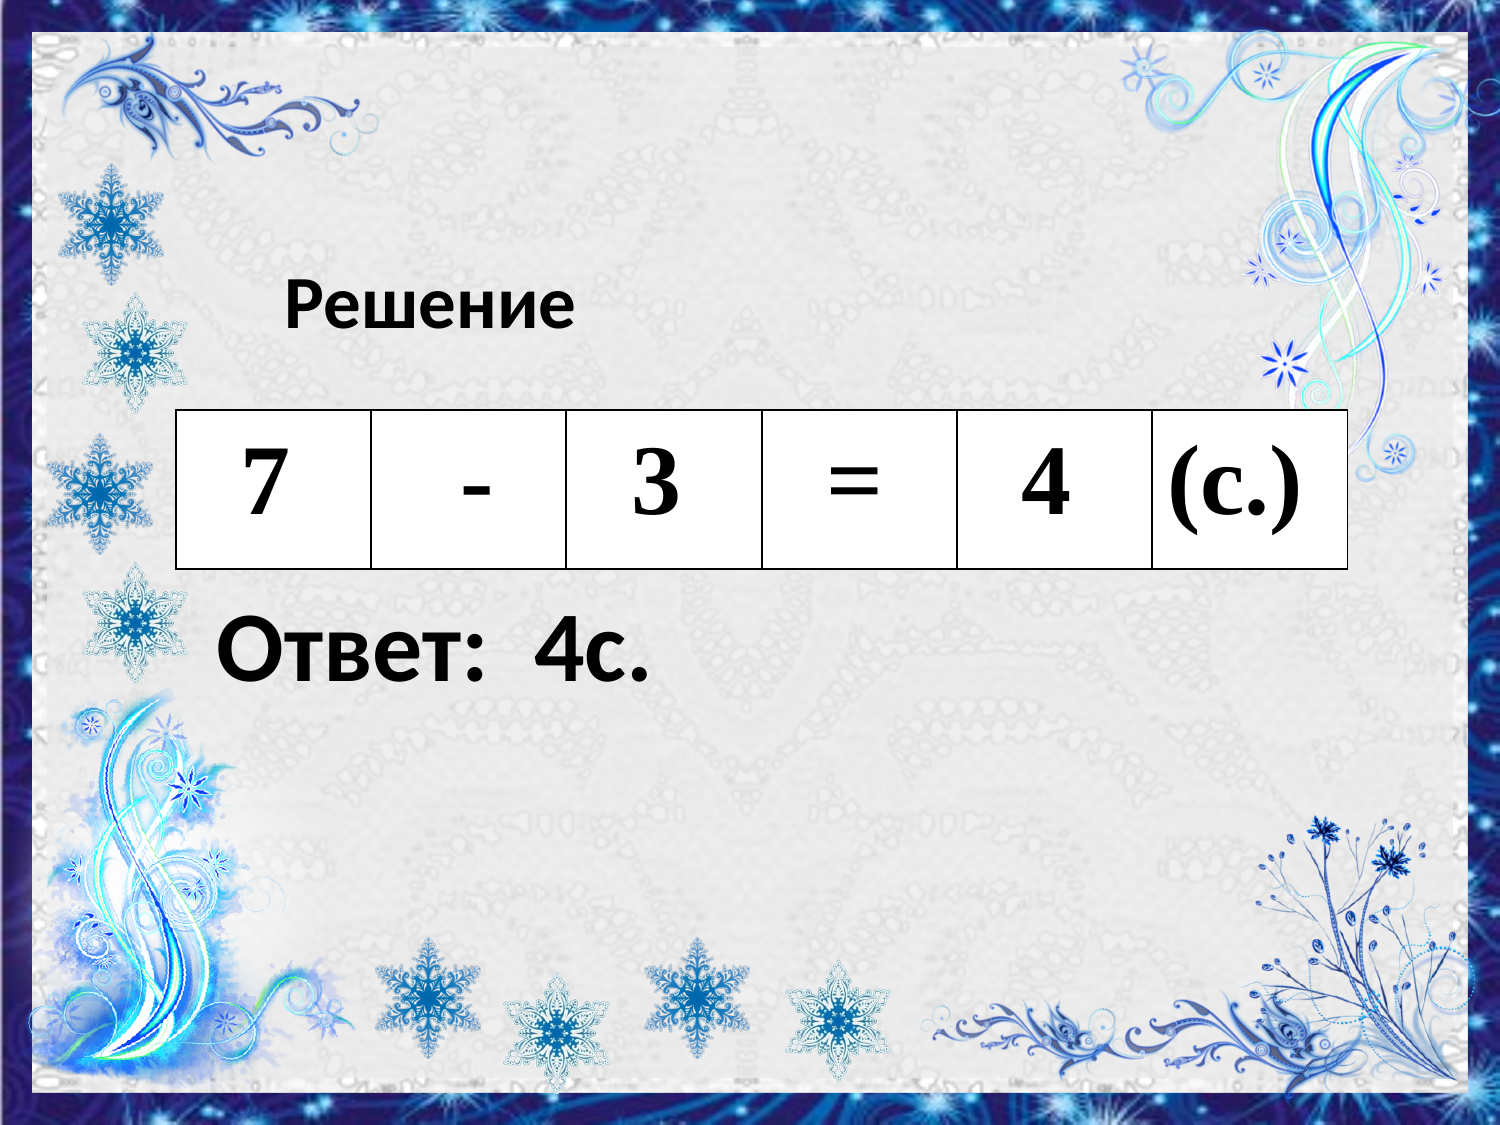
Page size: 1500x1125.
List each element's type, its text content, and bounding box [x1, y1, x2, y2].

table_header = [763, 411, 956, 568]
table_header - [372, 411, 565, 568]
table_header 3 [567, 411, 761, 568]
picture [0, 0, 1500, 1125]
table_header 4 [958, 411, 1151, 568]
table_header (с.) [1153, 411, 1347, 568]
table_header 7 [177, 411, 370, 568]
text_box Ответ: 4с. [201, 574, 669, 709]
text_box Решение [269, 246, 774, 351]
